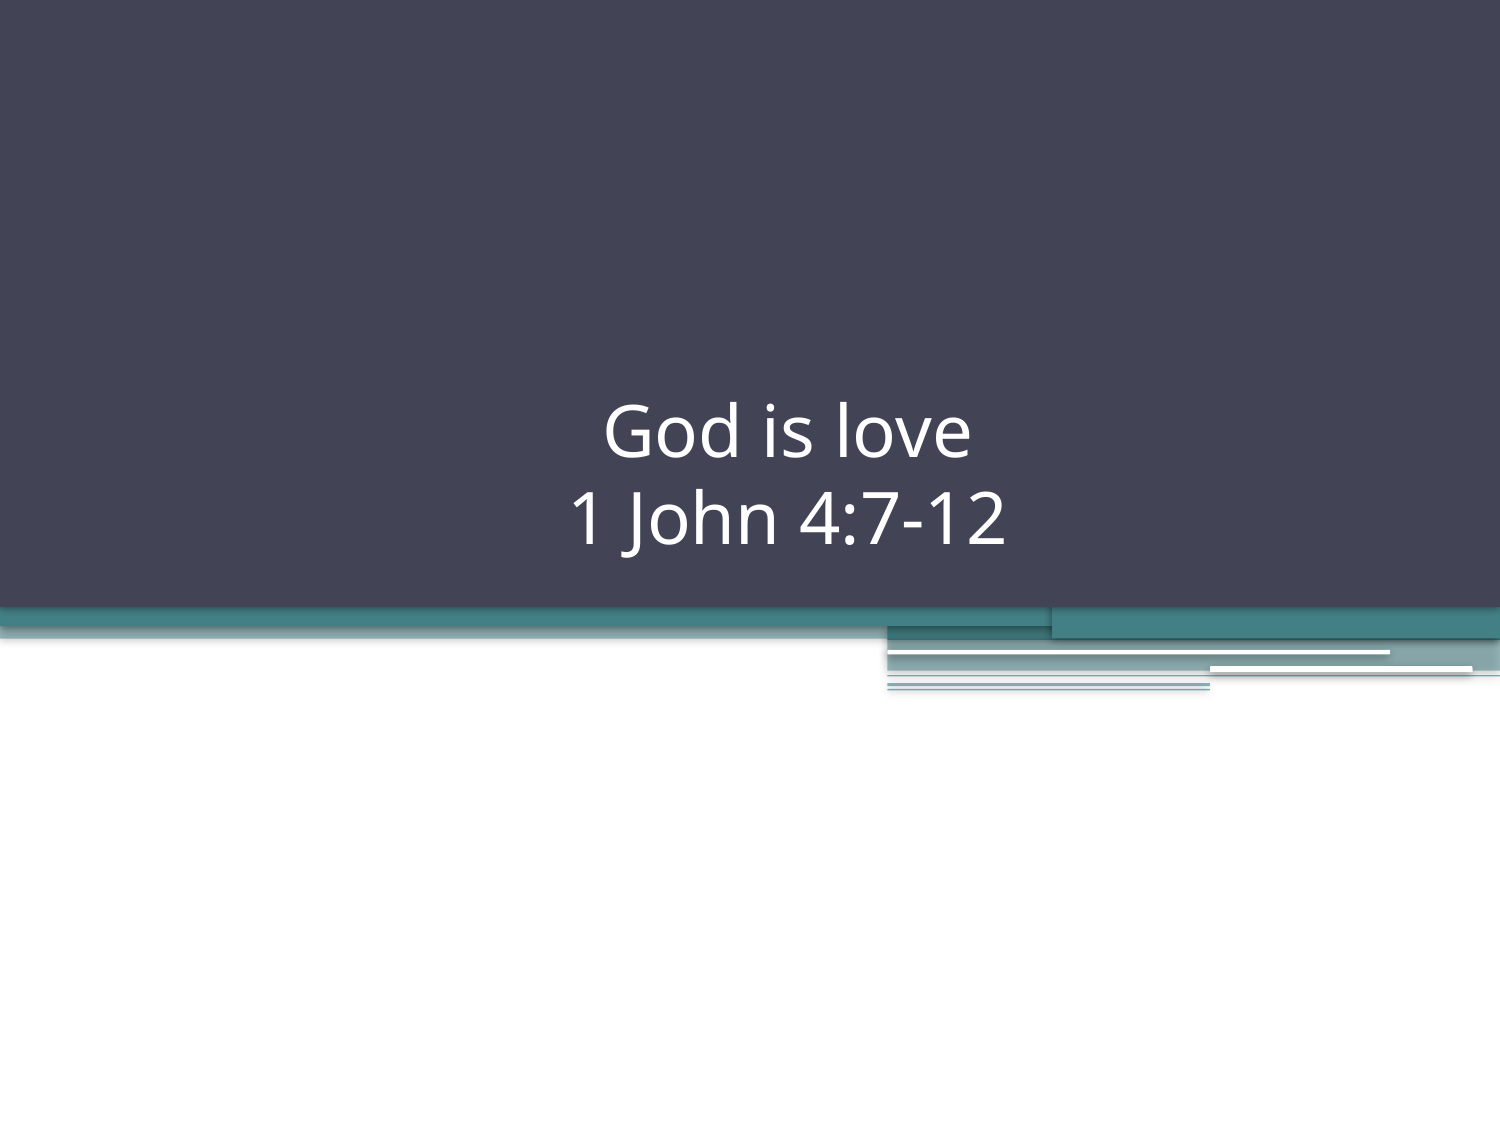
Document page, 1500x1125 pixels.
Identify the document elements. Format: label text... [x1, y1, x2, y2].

title God is love 1 John 4:7-12 [150, 375, 1425, 567]
